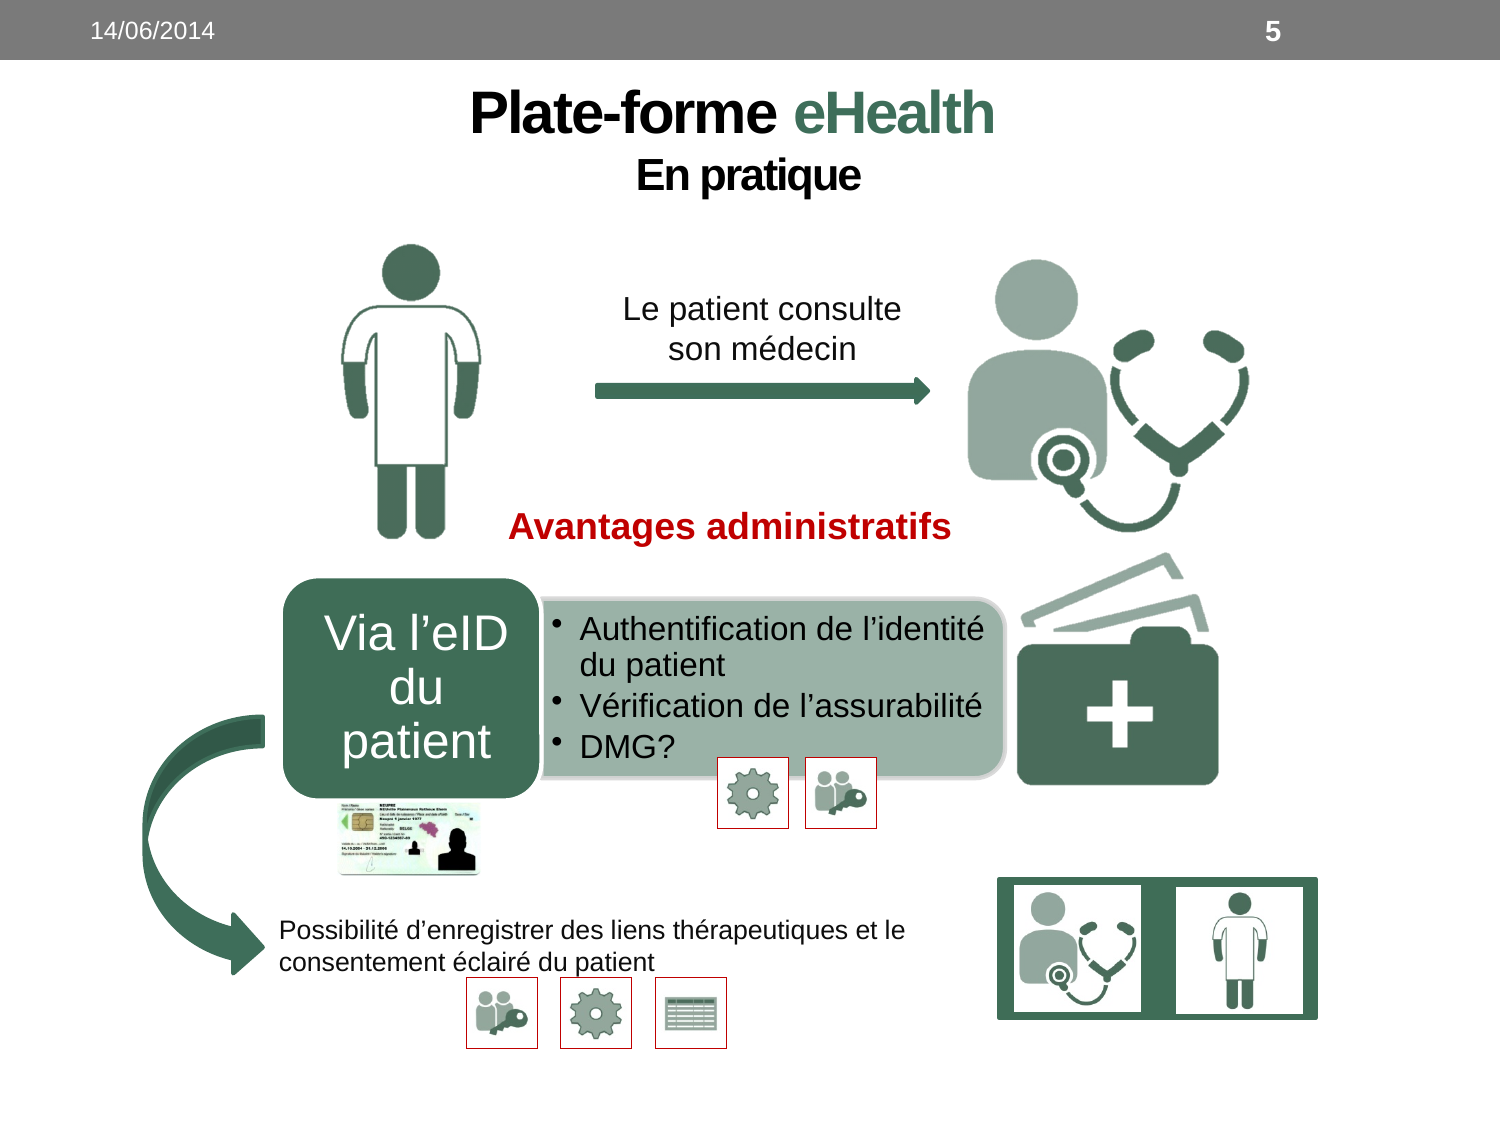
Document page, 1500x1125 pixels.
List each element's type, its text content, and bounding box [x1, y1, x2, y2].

text_box [142, 714, 265, 976]
slide_number 5 [1250, 3, 1425, 57]
picture [717, 756, 789, 829]
picture [804, 756, 877, 829]
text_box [597, 279, 929, 404]
picture [991, 541, 1245, 795]
picture [560, 977, 632, 1049]
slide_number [75, 3, 550, 57]
picture [465, 977, 538, 1049]
text_box [953, 240, 1262, 551]
text_box Plate-forme eHealth En pratique [74, 66, 1424, 208]
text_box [263, 879, 1317, 1018]
picture [654, 977, 727, 1049]
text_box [280, 575, 1006, 876]
text_box Avantages administratifs [455, 487, 1005, 573]
text_box [248, 229, 573, 554]
